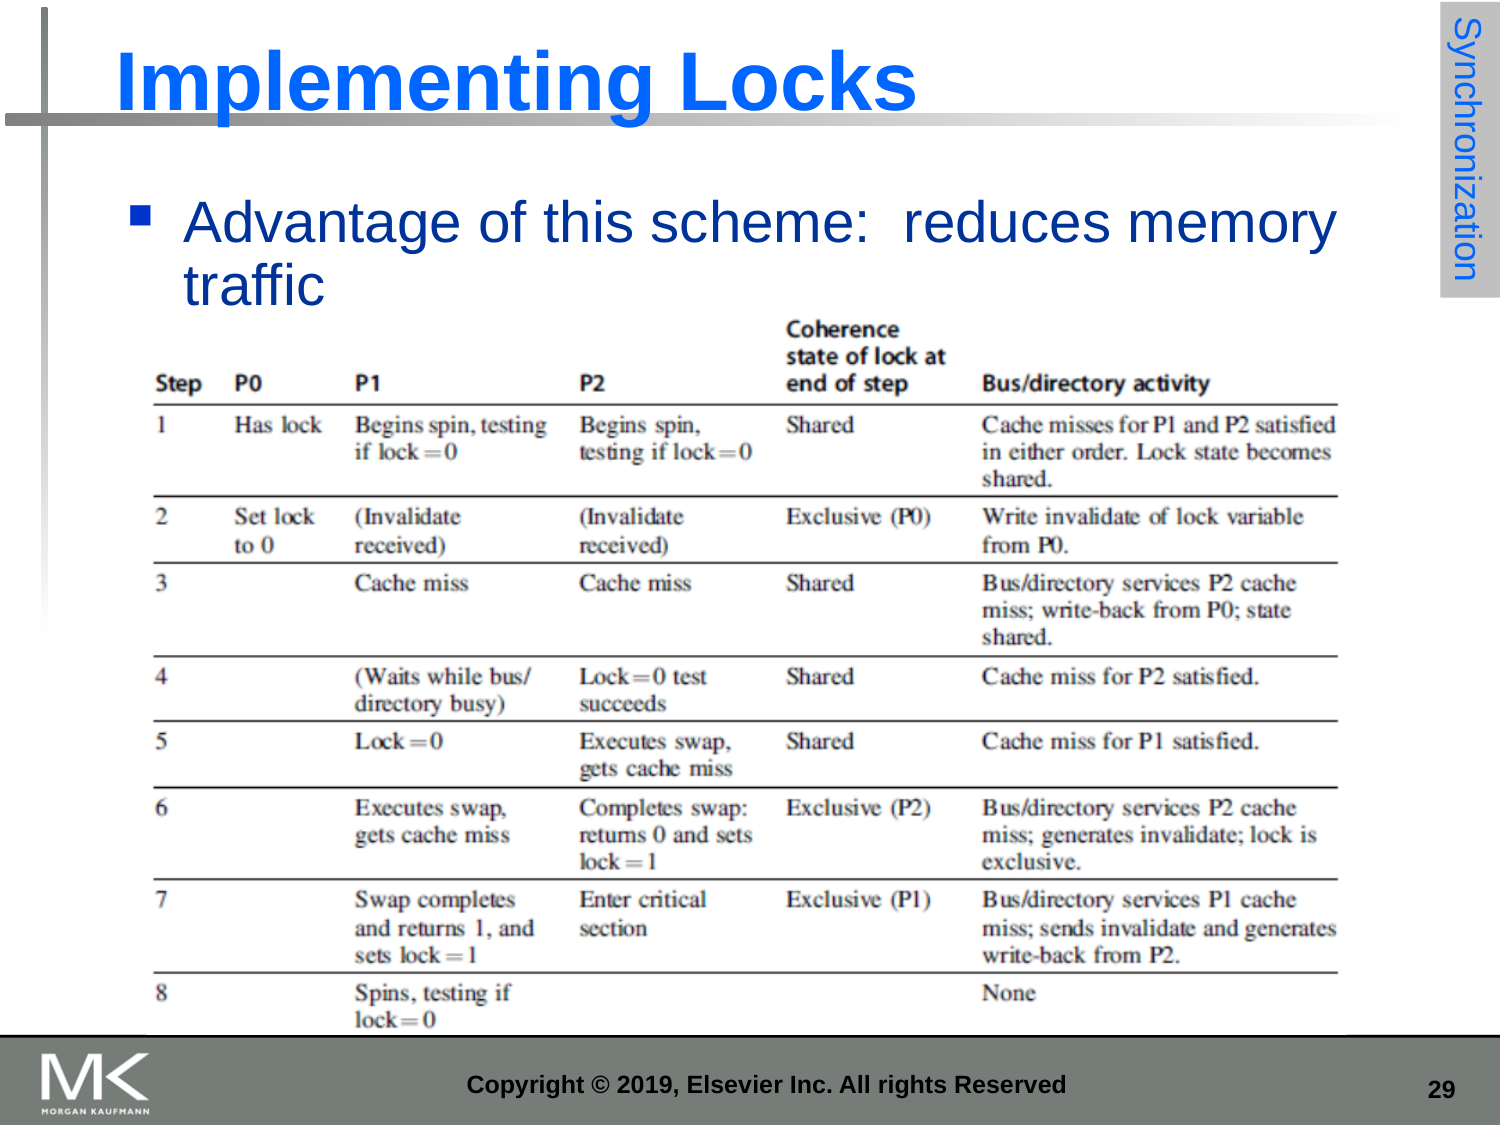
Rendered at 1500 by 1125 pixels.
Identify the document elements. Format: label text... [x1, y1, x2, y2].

title Implementing Locks [100, 18, 1440, 135]
footer Copyright © 2019, Elsevier Inc. All rights Reserved [170, 1046, 1365, 1106]
picture [147, 309, 1347, 1036]
text_box Synchronization [1440, 1, 1500, 298]
picture [29, 1046, 160, 1123]
list Advantage of this scheme: reduces memory traffic [111, 184, 1470, 1024]
